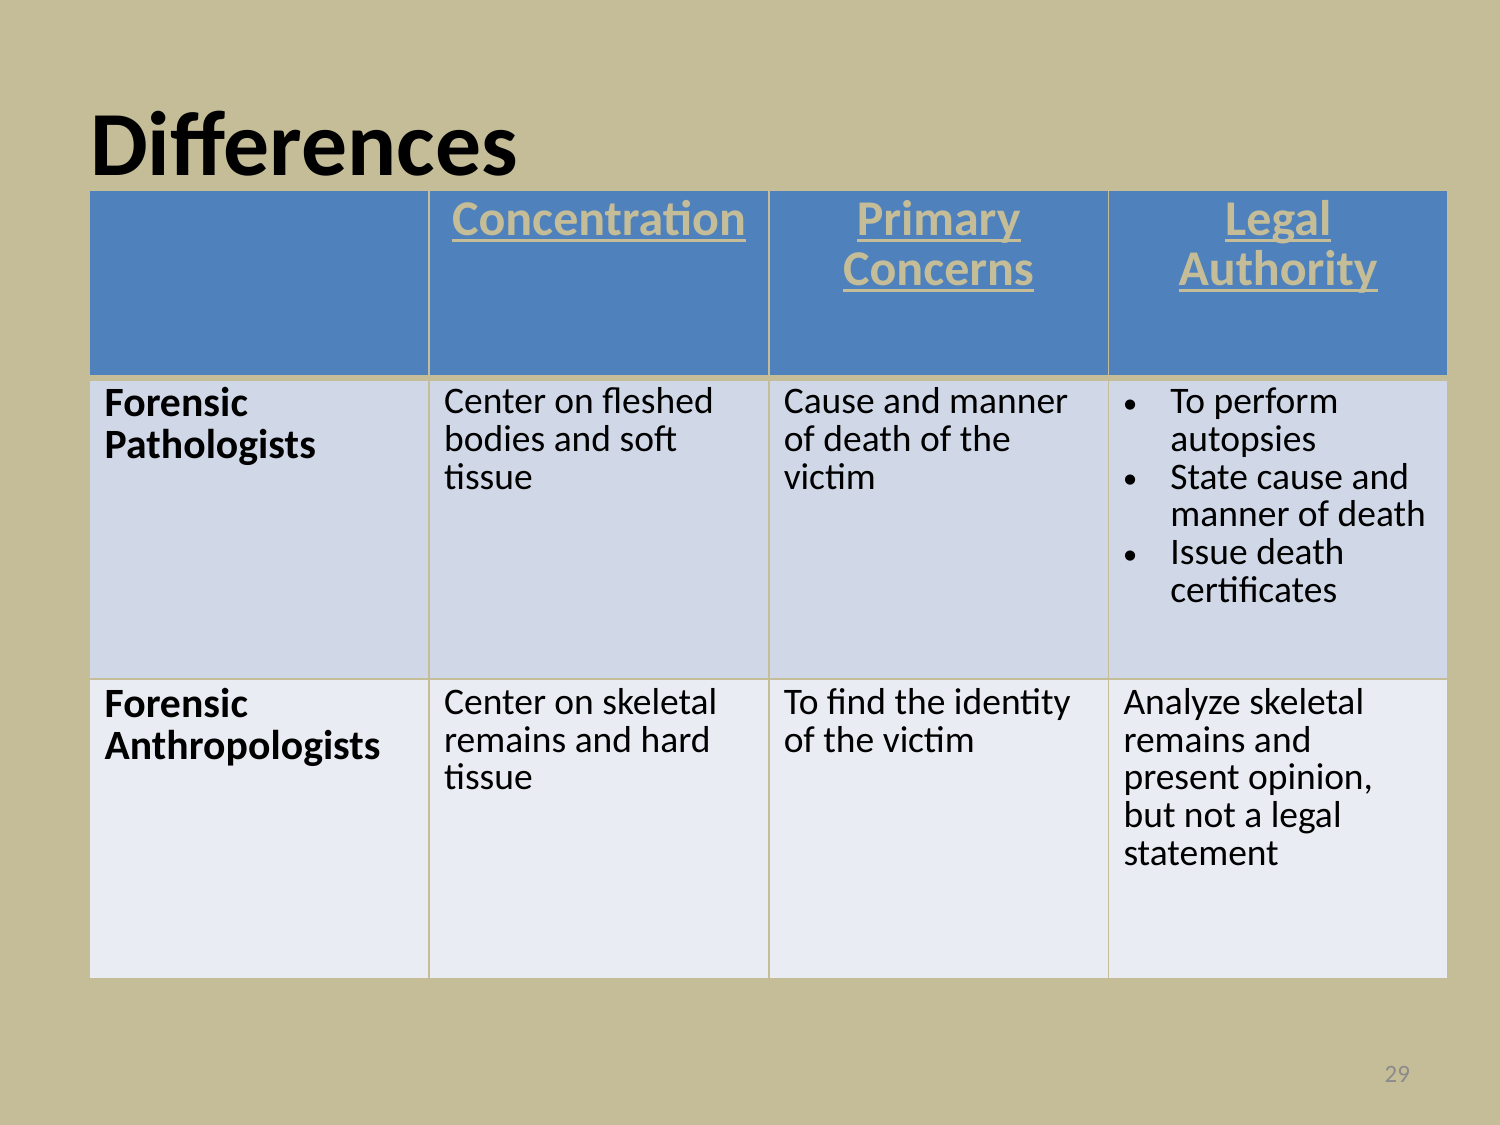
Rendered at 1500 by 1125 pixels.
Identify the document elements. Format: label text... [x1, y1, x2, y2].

table_cell Analyze skeletal remains and present opinion, but not a legal statement [1109, 680, 1447, 978]
text_box Differences [74, 45, 1425, 233]
table_header Primary Concerns [770, 233, 1108, 375]
table_cell Forensic Anthropologists [90, 680, 428, 978]
table_header [90, 233, 428, 375]
table_header Legal Authority [1109, 191, 1447, 375]
table_cell To perform autopsies State cause and manner of death Issue death certificates [1109, 381, 1447, 678]
table_cell Center on fleshed bodies and soft tissue [430, 381, 768, 678]
table_cell Cause and manner of death of the victim [770, 381, 1108, 678]
table_header Concentration [430, 233, 768, 375]
table_cell To find the identity of the victim [770, 680, 1108, 978]
table_cell Center on skeletal remains and hard tissue [430, 680, 768, 978]
table_cell Forensic Pathologists [90, 381, 428, 678]
slide_number 29 [1074, 1042, 1425, 1103]
